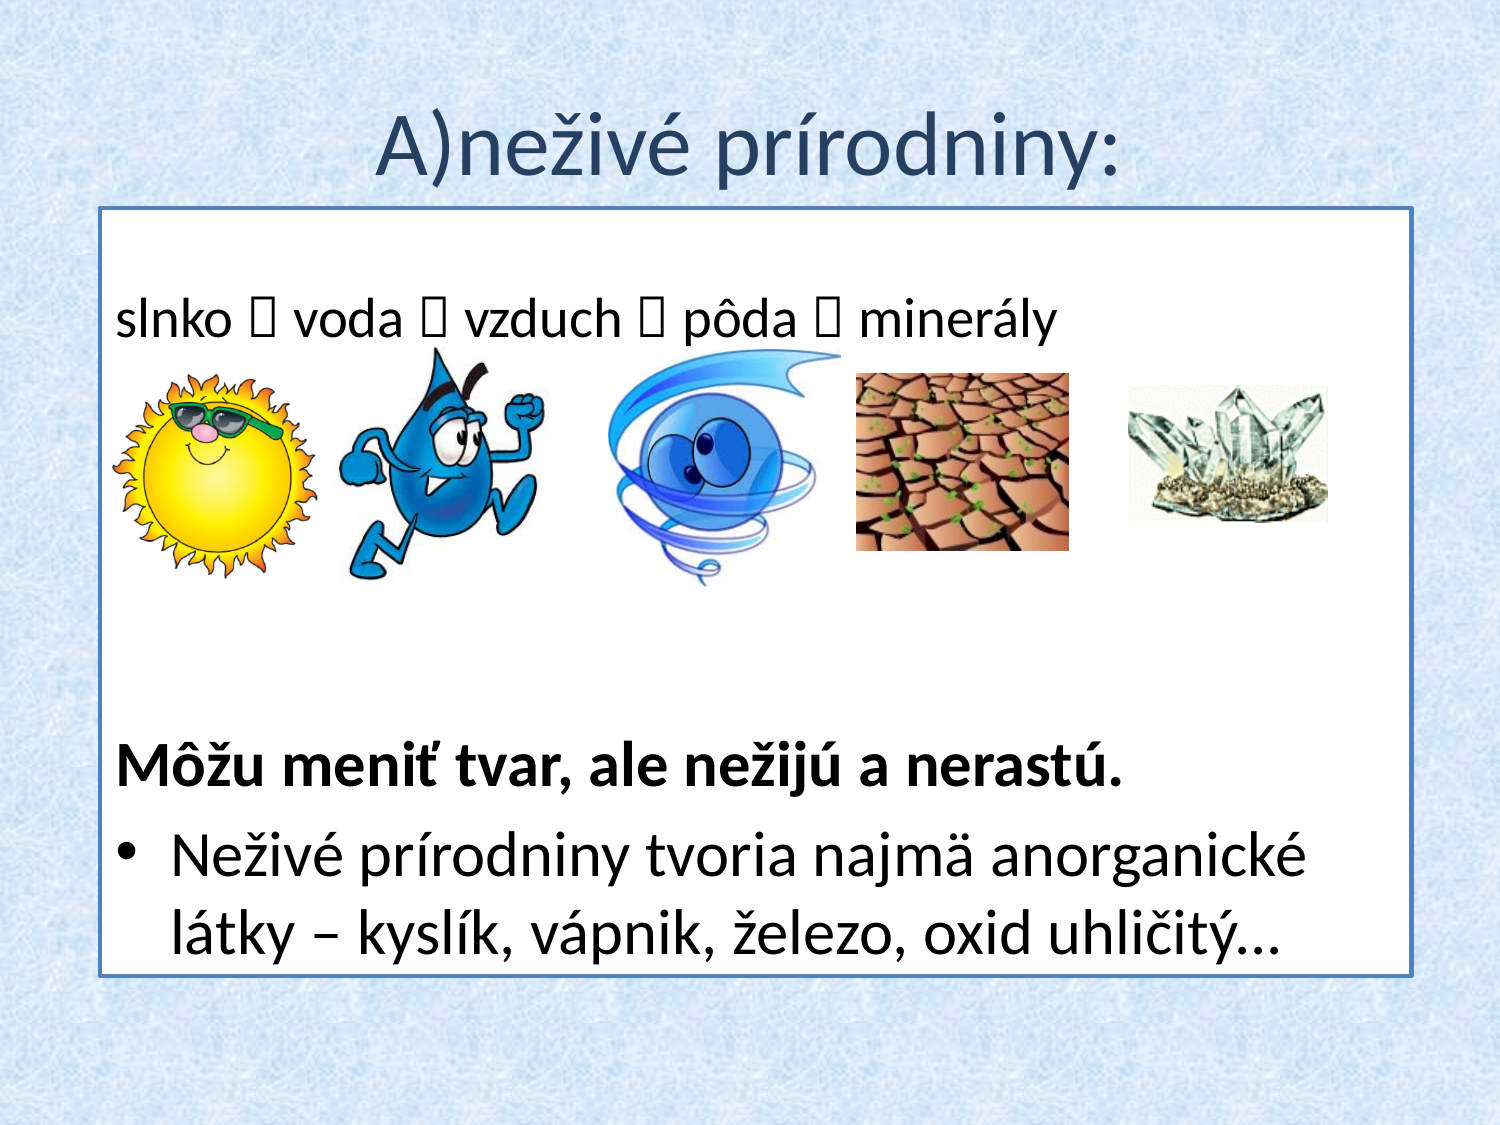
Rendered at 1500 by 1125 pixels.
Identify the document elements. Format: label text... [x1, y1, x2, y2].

picture [0, 0, 1500, 1125]
list slnko  voda  vzduch  pôda  minerály Môžu meniť tvar, ale nežijú a nerastú. Neživé prírodniny tvoria najmä anorganické látky – kyslík, vápnik, železo, oxid uhličitý... [98, 206, 1414, 978]
title A)neživé prírodniny: [75, 45, 1425, 233]
